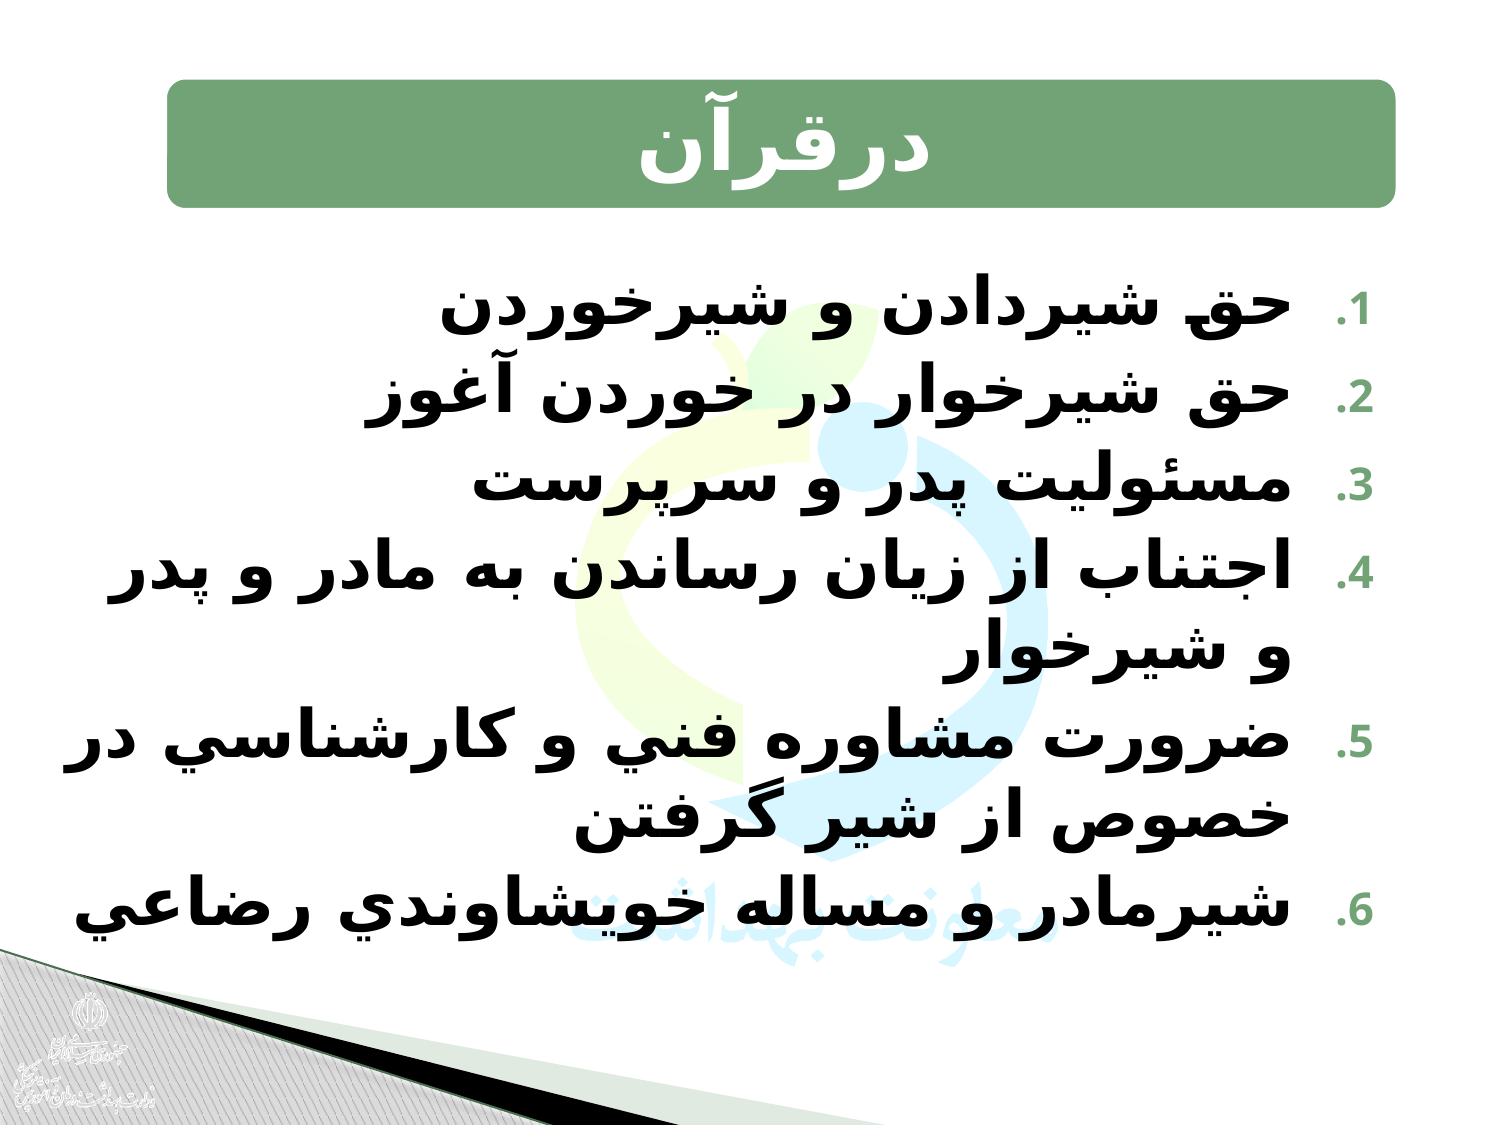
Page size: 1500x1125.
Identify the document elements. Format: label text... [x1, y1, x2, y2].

list حق شيردادن و شيرخوردن حق شيرخوار در خوردن آغوز مسئوليت پدر و سرپرست اجتناب از زيان رساندن به مادر و پدر و شیرخوار ضرورت مشاوره فني و كارشناسي در خصوص از شير گرفتن شيرمادر و مساله خويشاوندي رضاعي [50, 249, 1413, 988]
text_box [162, 74, 1401, 213]
